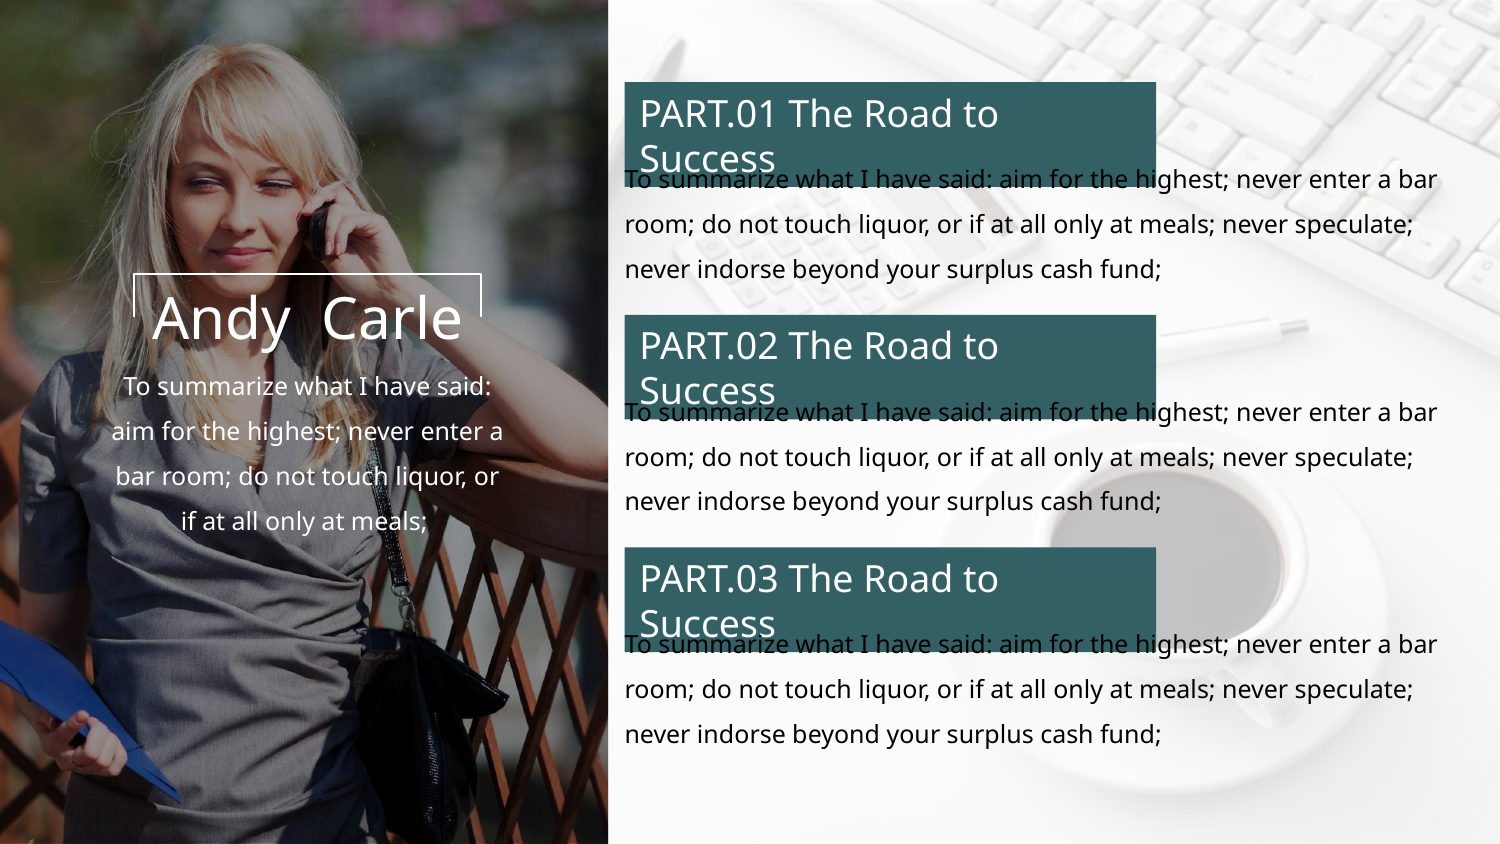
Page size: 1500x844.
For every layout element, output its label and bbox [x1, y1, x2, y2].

text_box [609, 81, 1460, 294]
text_box [609, 314, 1460, 526]
text_box [609, 547, 1460, 759]
picture [0, 0, 609, 844]
text_box [133, 316, 482, 320]
